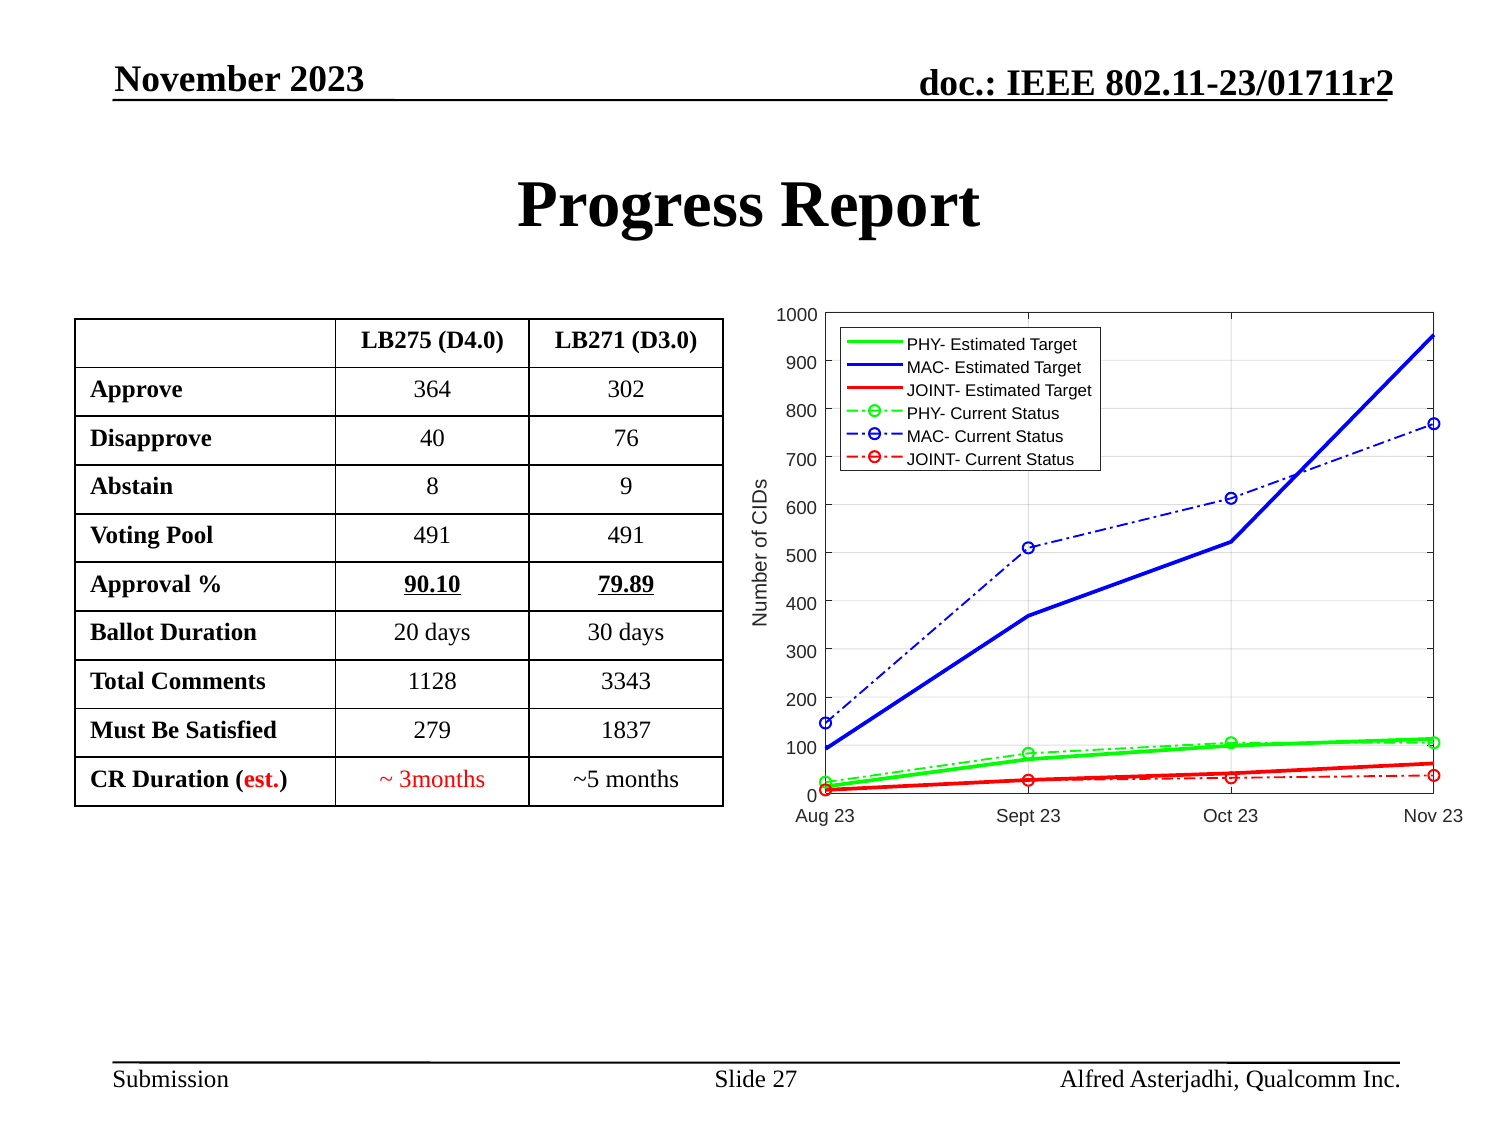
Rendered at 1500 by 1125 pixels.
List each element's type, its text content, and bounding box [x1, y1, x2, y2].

table_cell Voting Pool [76, 515, 335, 561]
table_cell 491 [530, 515, 717, 561]
table_cell 79.89 [530, 563, 717, 610]
table_cell ~5 months [530, 758, 717, 805]
table_cell ~ 3months [336, 758, 528, 805]
table_cell 40 [336, 417, 528, 464]
table_cell 76 [530, 417, 717, 464]
table_cell 491 [336, 515, 528, 561]
title Progress Report [112, 112, 1388, 288]
table_cell 30 days [530, 612, 717, 659]
table_cell 364 [336, 368, 528, 415]
table_cell 302 [530, 368, 717, 415]
table_cell Ballot Duration [76, 612, 335, 659]
table_cell CR Duration (est.) [76, 758, 335, 805]
table_cell Must Be Satisfied [76, 709, 335, 756]
table_header LB271 (D3.0) [530, 320, 717, 367]
table_cell 3343 [530, 661, 717, 708]
table_cell Abstain [76, 466, 335, 513]
table_cell 1128 [336, 661, 528, 708]
table_cell 1837 [530, 709, 717, 756]
table_header [76, 320, 335, 367]
table_header LB275 (D4.0) [336, 320, 528, 367]
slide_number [114, 54, 423, 100]
picture [722, 268, 1500, 857]
table_cell Total Comments [76, 661, 335, 708]
table_cell 279 [336, 709, 528, 756]
footer Alfred Asterjadhi, Qualcomm Inc. [878, 1061, 1402, 1093]
table_cell 9 [530, 466, 717, 513]
table_cell 20 days [336, 612, 528, 659]
table_cell 90.10 [336, 563, 528, 610]
table_cell 8 [336, 466, 528, 513]
slide_number Slide 27 [712, 1061, 800, 1123]
table_cell Approve [76, 368, 335, 415]
table_cell Disapprove [76, 417, 335, 464]
table_cell Approval % [76, 563, 335, 610]
